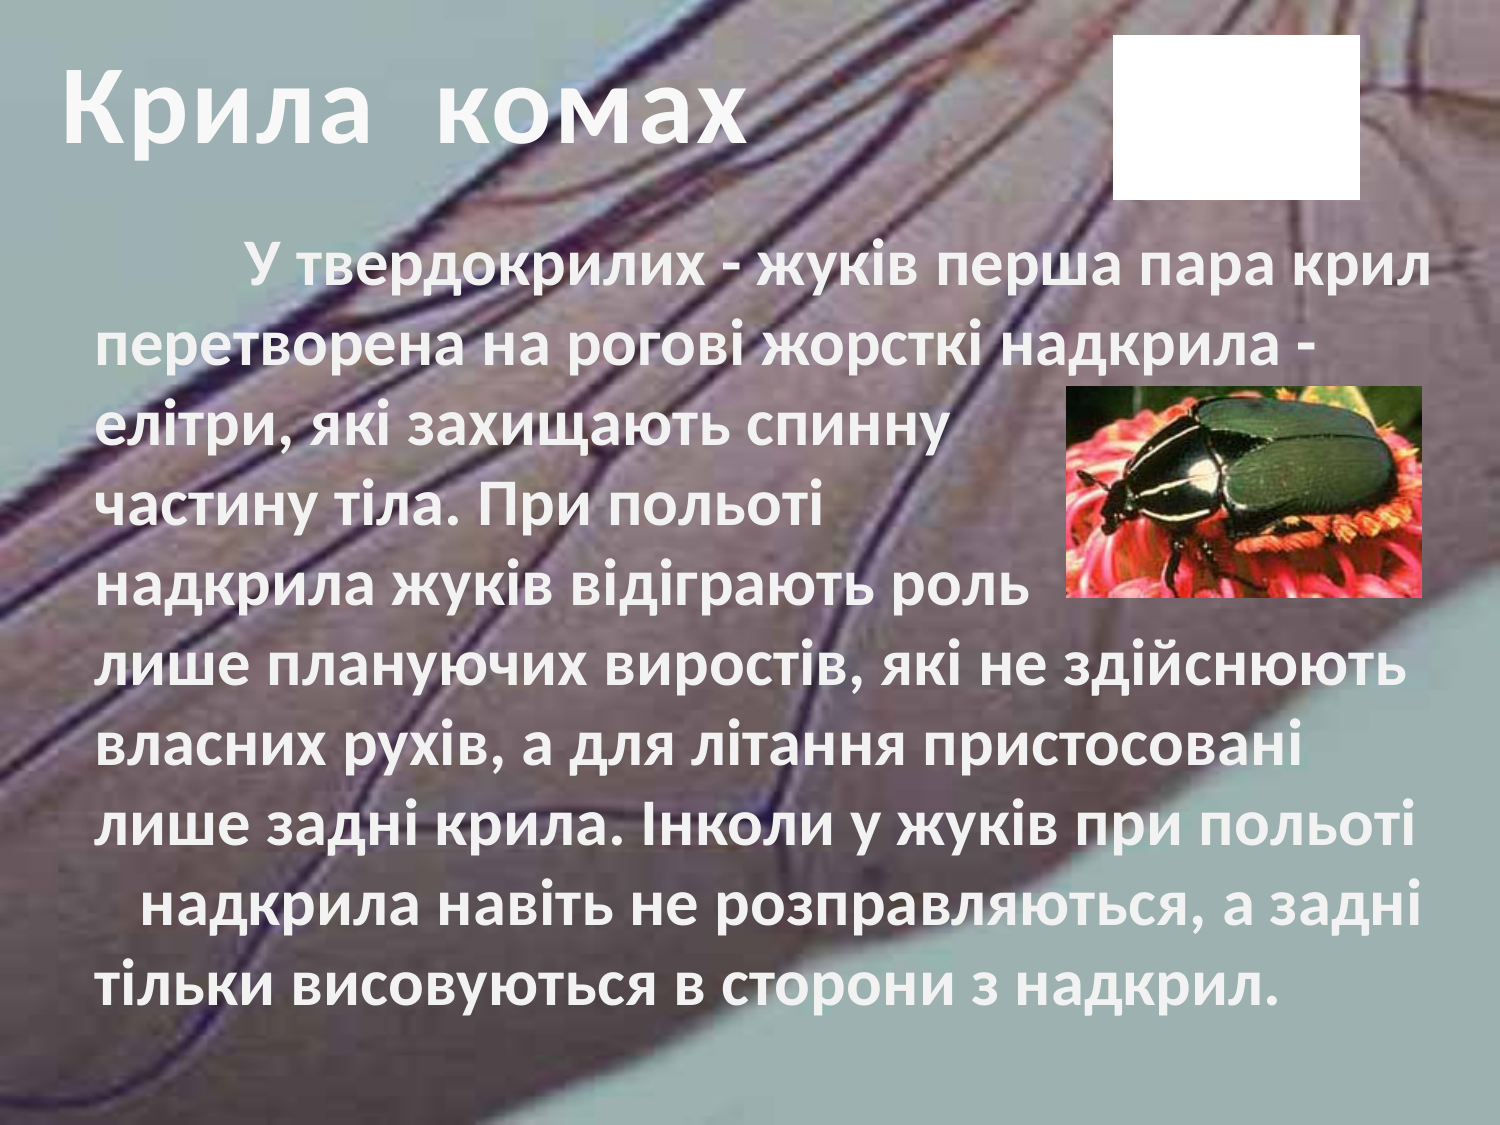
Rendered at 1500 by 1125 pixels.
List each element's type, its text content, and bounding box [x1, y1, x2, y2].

list У твердокрилих - жуків перша пара крил перетворена на рогові жорсткі надкрила - елітри, які захищають спинну частину тіла. При польоті надкрила жуків відіграють роль лише плануючих виростів, які не здійснюють власних рухів, а для літання пристосовані лише задні крила. Інколи у жуків при польоті надкрила навіть не розправляються, а задні тільки висовуються в сторони з надкрил. [23, 210, 1454, 1055]
text_box Крила комах [48, 27, 785, 309]
picture [0, 0, 1500, 1125]
